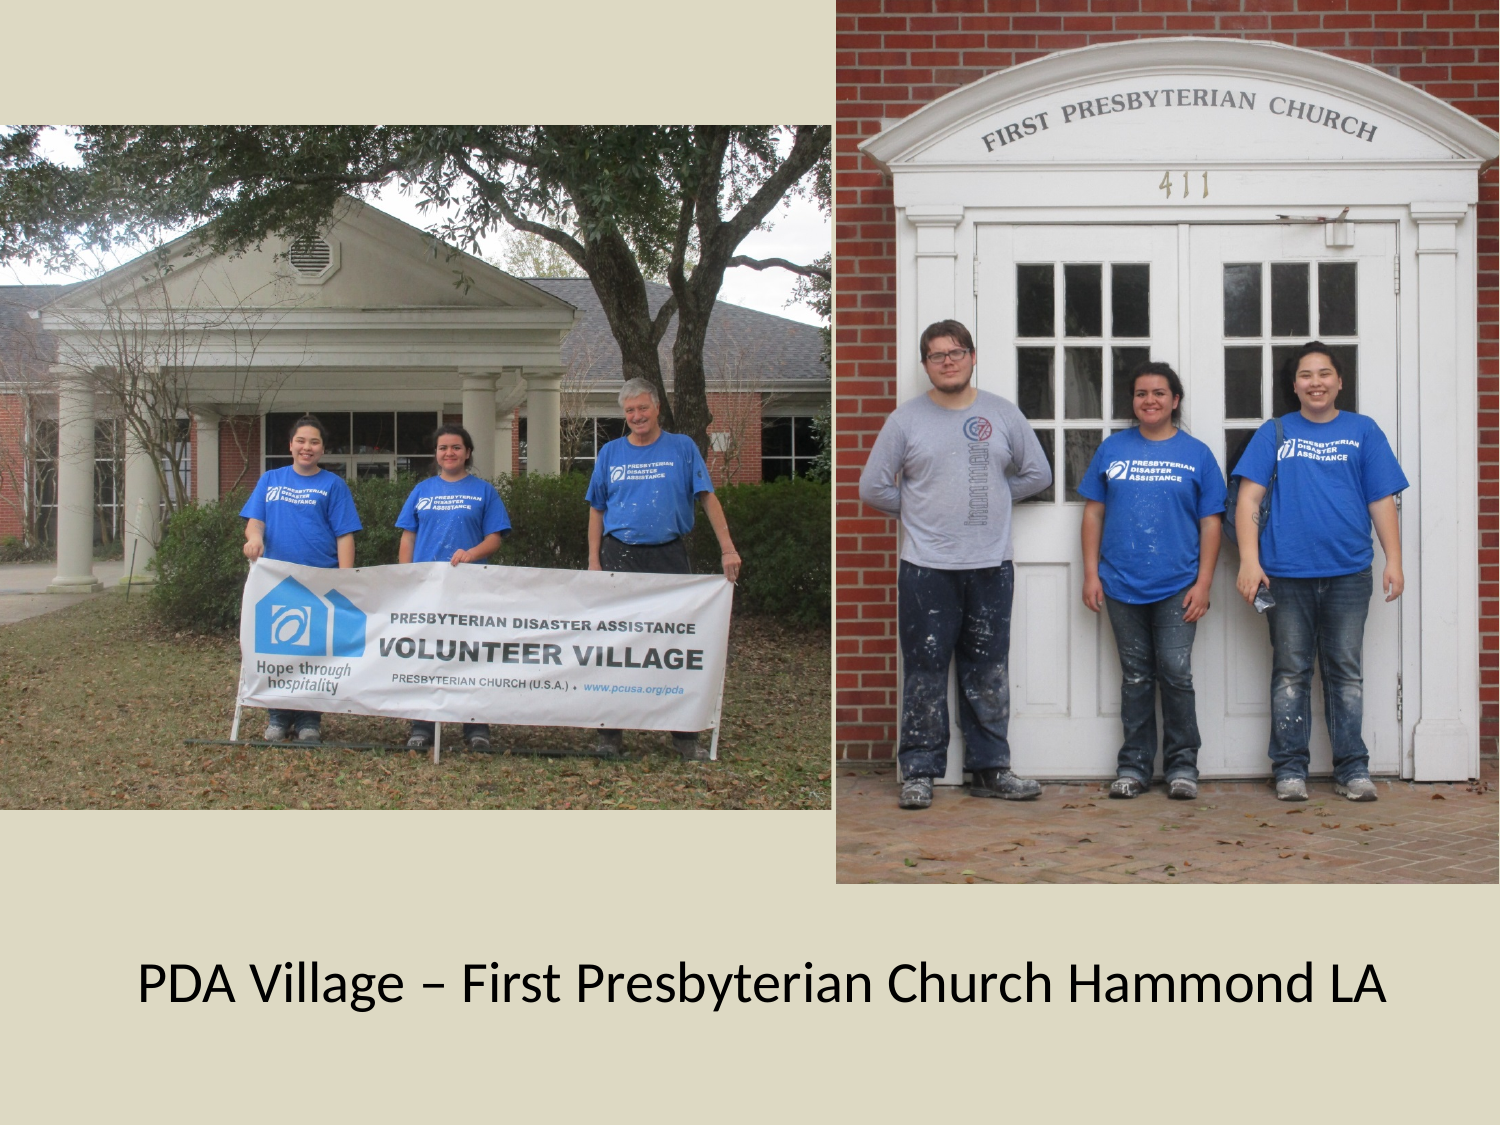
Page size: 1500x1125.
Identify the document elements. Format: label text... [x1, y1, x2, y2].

picture [0, 124, 832, 810]
title PDA Village – First Presbyterian Church Hammond LA [87, 924, 1438, 1033]
picture [835, 0, 1499, 884]
